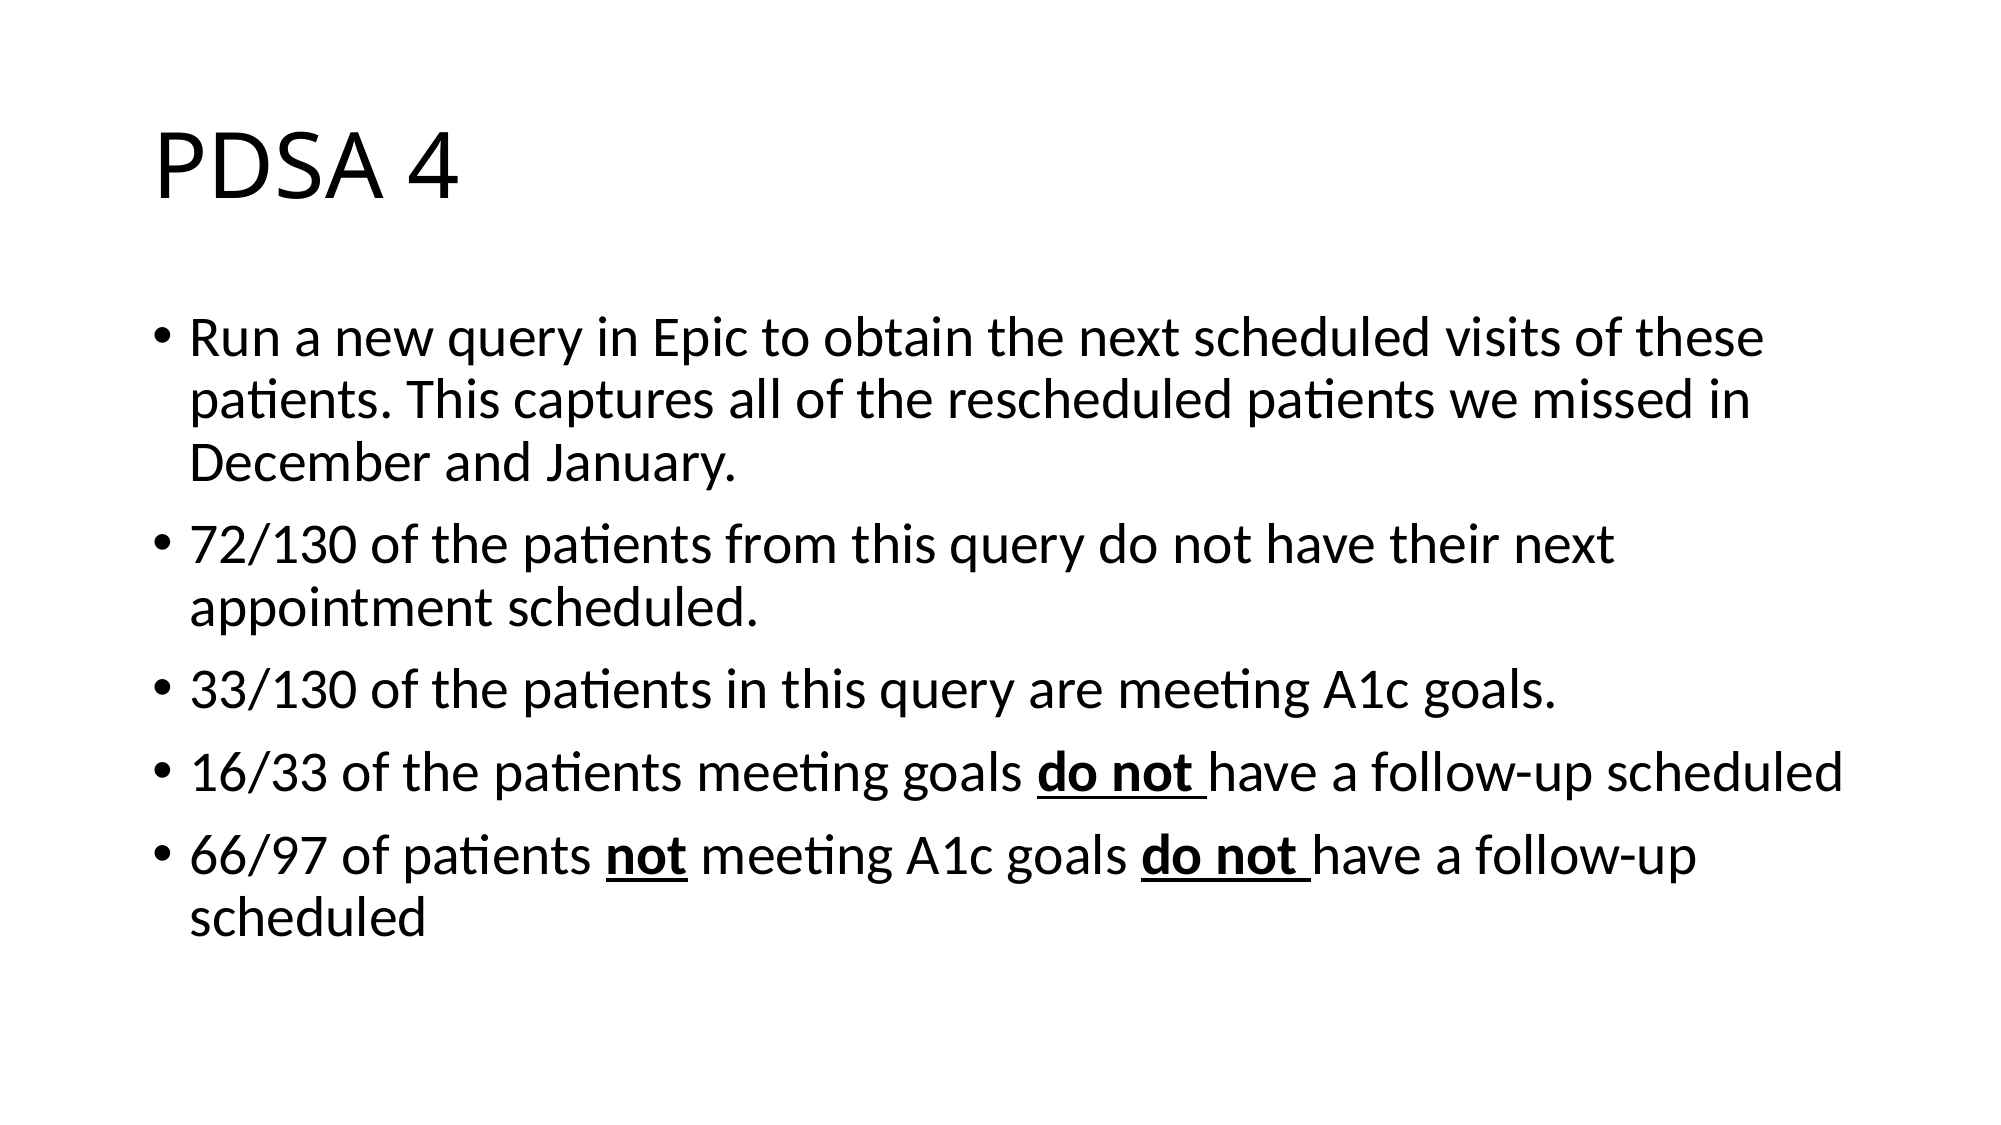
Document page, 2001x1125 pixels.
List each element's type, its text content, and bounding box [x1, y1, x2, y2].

title PDSA 4 [137, 59, 1863, 278]
list Run a new query in Epic to obtain the next scheduled visits of these patients. This captures all of the rescheduled patients we missed in December and January. 72/130 of the patients from this query do not have their next appointment scheduled. 33/130 of the patients in this query are meeting A1c goals. 16/33 of the patients meeting goals do not have a follow-up scheduled 66/97 of patients not meeting A1c goals do not have a follow-up scheduled [137, 299, 1863, 1014]
